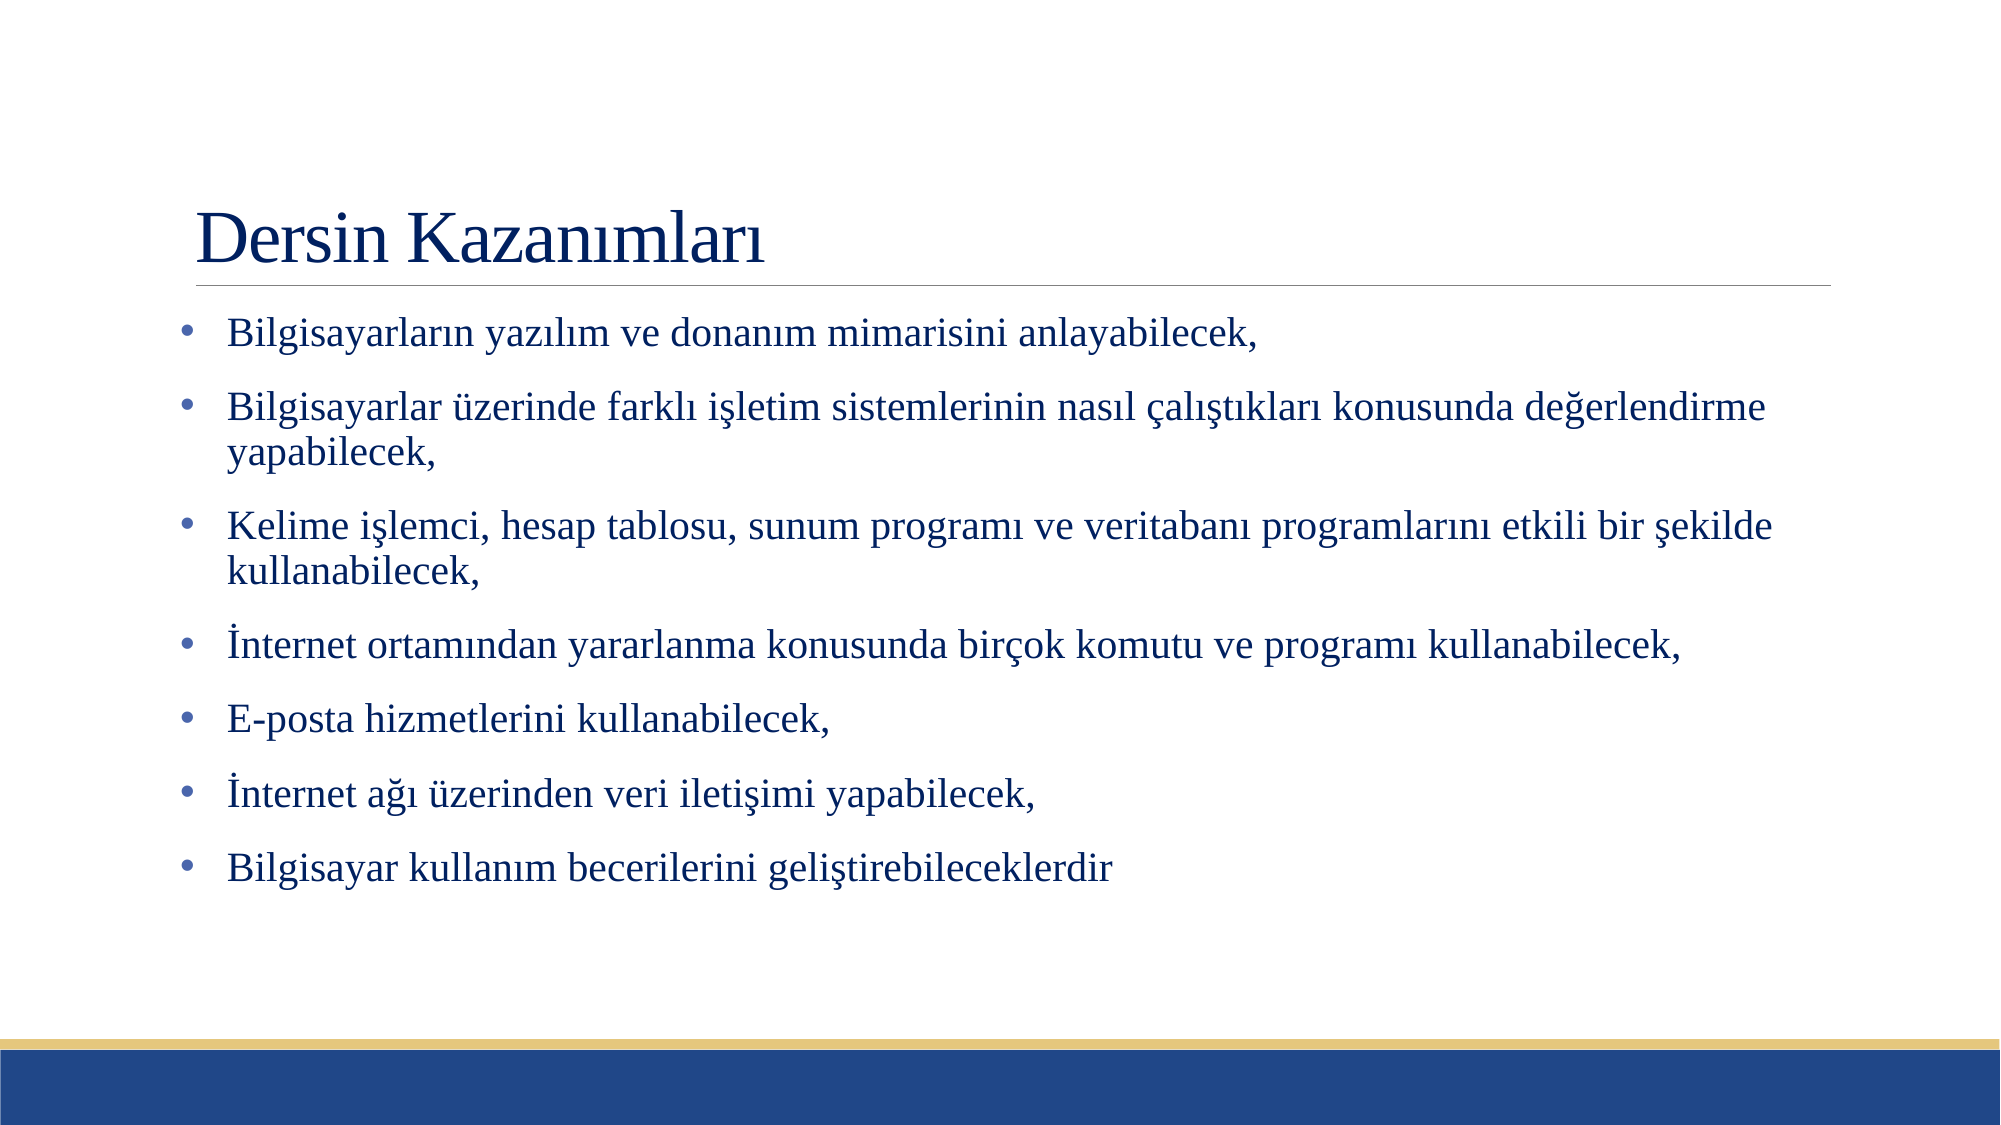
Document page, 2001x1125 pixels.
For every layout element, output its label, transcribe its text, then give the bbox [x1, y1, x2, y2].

title Dersin Kazanımları [180, 47, 1830, 285]
list Bilgisayarların yazılım ve donanım mimarisini anlayabilecek, Bilgisayarlar üzerinde farklı işletim sistemlerinin nasıl çalıştıkları konusunda değerlendirme yapabilecek, Kelime işlemci, hesap tablosu, sunum programı ve veritabanı programlarını etkili bir şekilde kullanabilecek, İnternet ortamından yararlanma konusunda birçok komutu ve programı kullanabilecek, E-posta hizmetlerini kullanabilecek, İnternet ağı üzerinden veri iletişimi yapabilecek, Bilgisayar kullanım becerilerini geliştirebileceklerdir [180, 302, 1830, 956]
